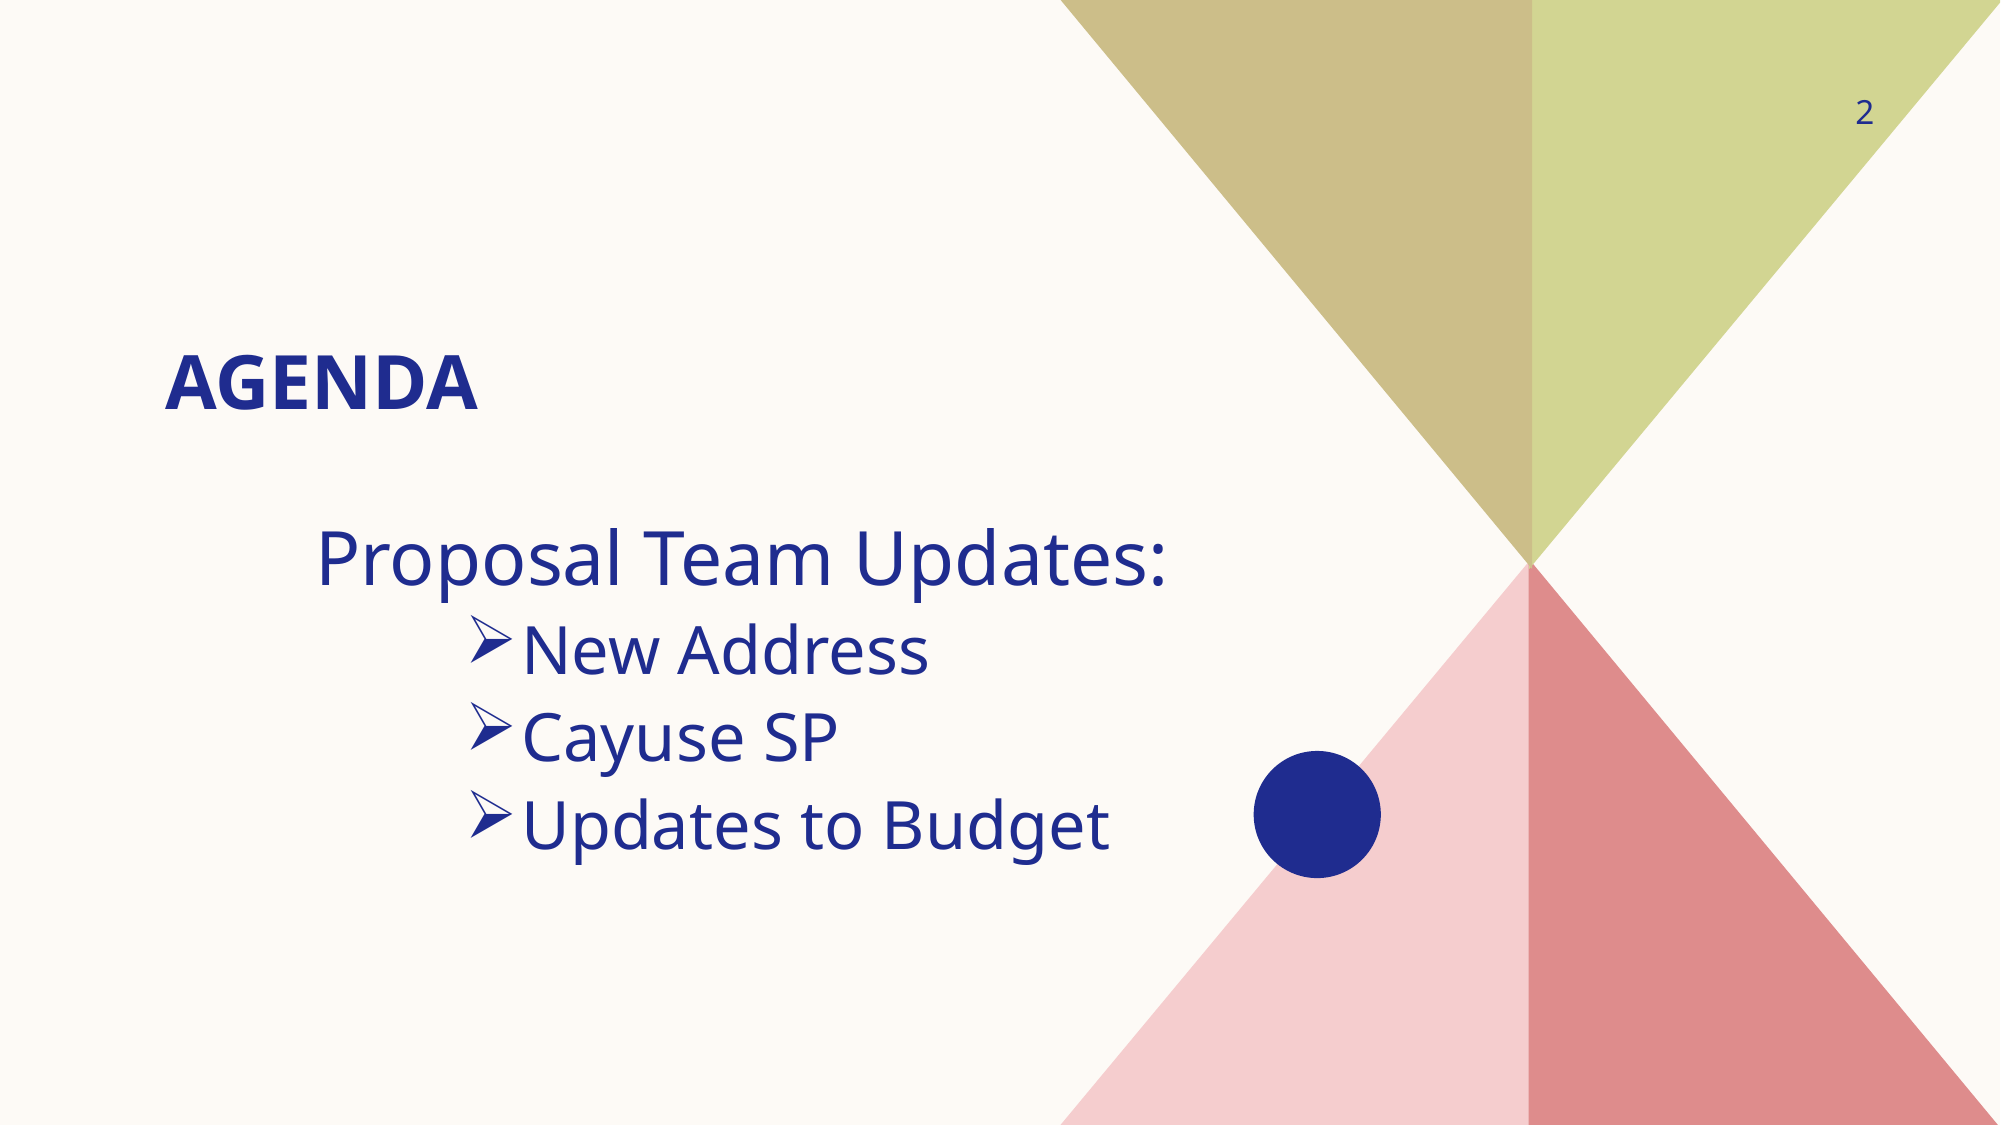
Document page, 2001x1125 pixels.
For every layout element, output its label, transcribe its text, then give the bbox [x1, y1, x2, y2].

slide_number 2 [1699, 75, 1875, 153]
title agenda [150, 173, 1230, 425]
list Proposal Team Updates: New Address Cayuse SP Updates to Budget [150, 464, 1230, 992]
